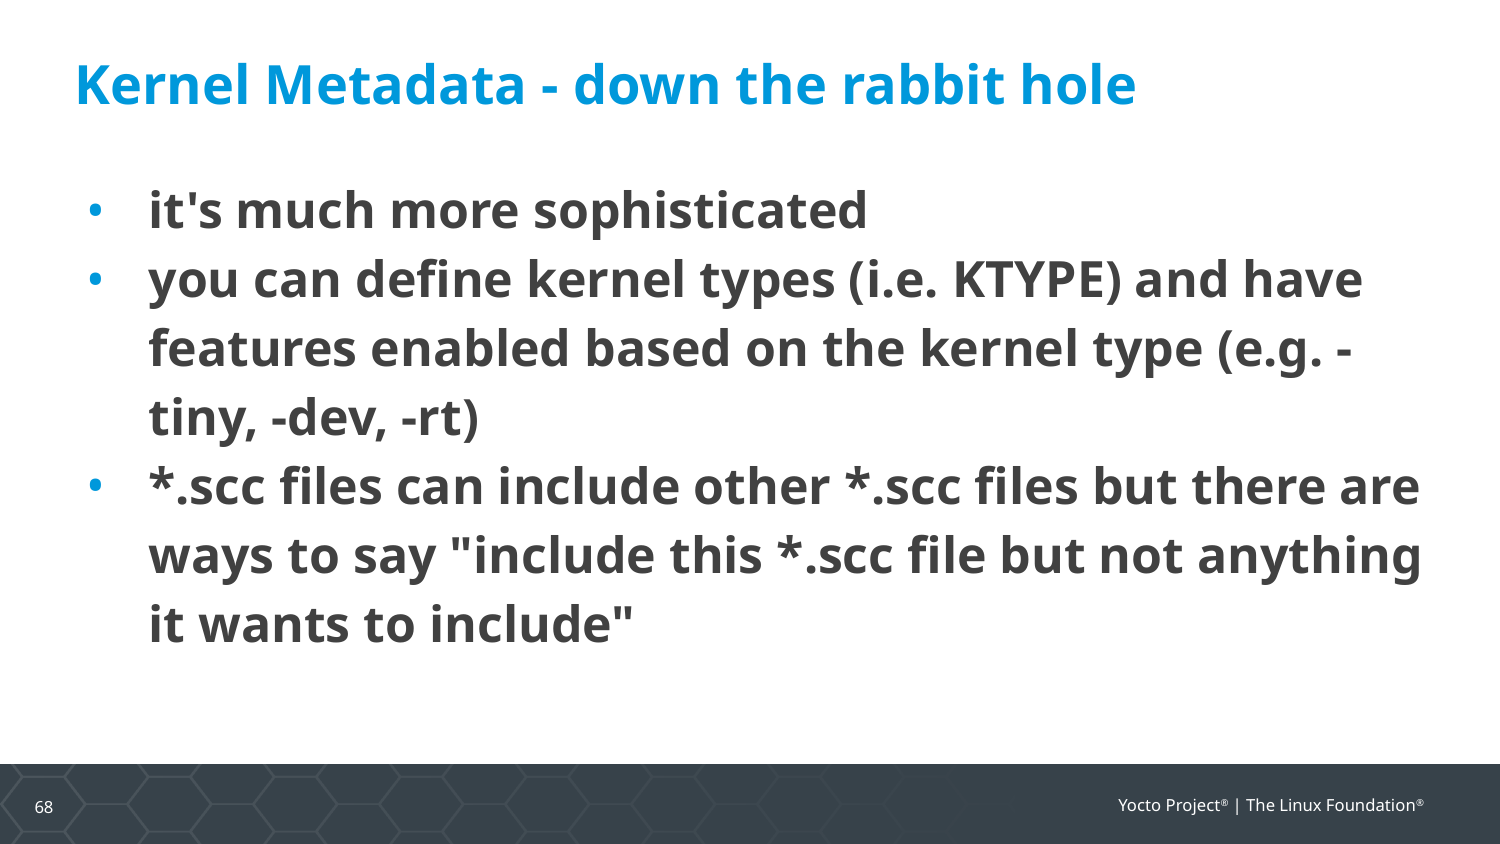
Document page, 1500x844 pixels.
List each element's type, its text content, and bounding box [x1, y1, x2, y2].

picture [0, 0, 1500, 844]
text_box it's much more sophisticated you can define kernel types (i.e. KTYPE) and have features enabled based on the kernel type (e.g. -tiny, -dev, -rt) *.scc files can include other *.scc files but there are ways to say "include this *.scc file but not anything it wants to include" [73, 169, 1424, 728]
text_box Kernel Metadata - down the rabbit hole [74, 50, 1424, 160]
